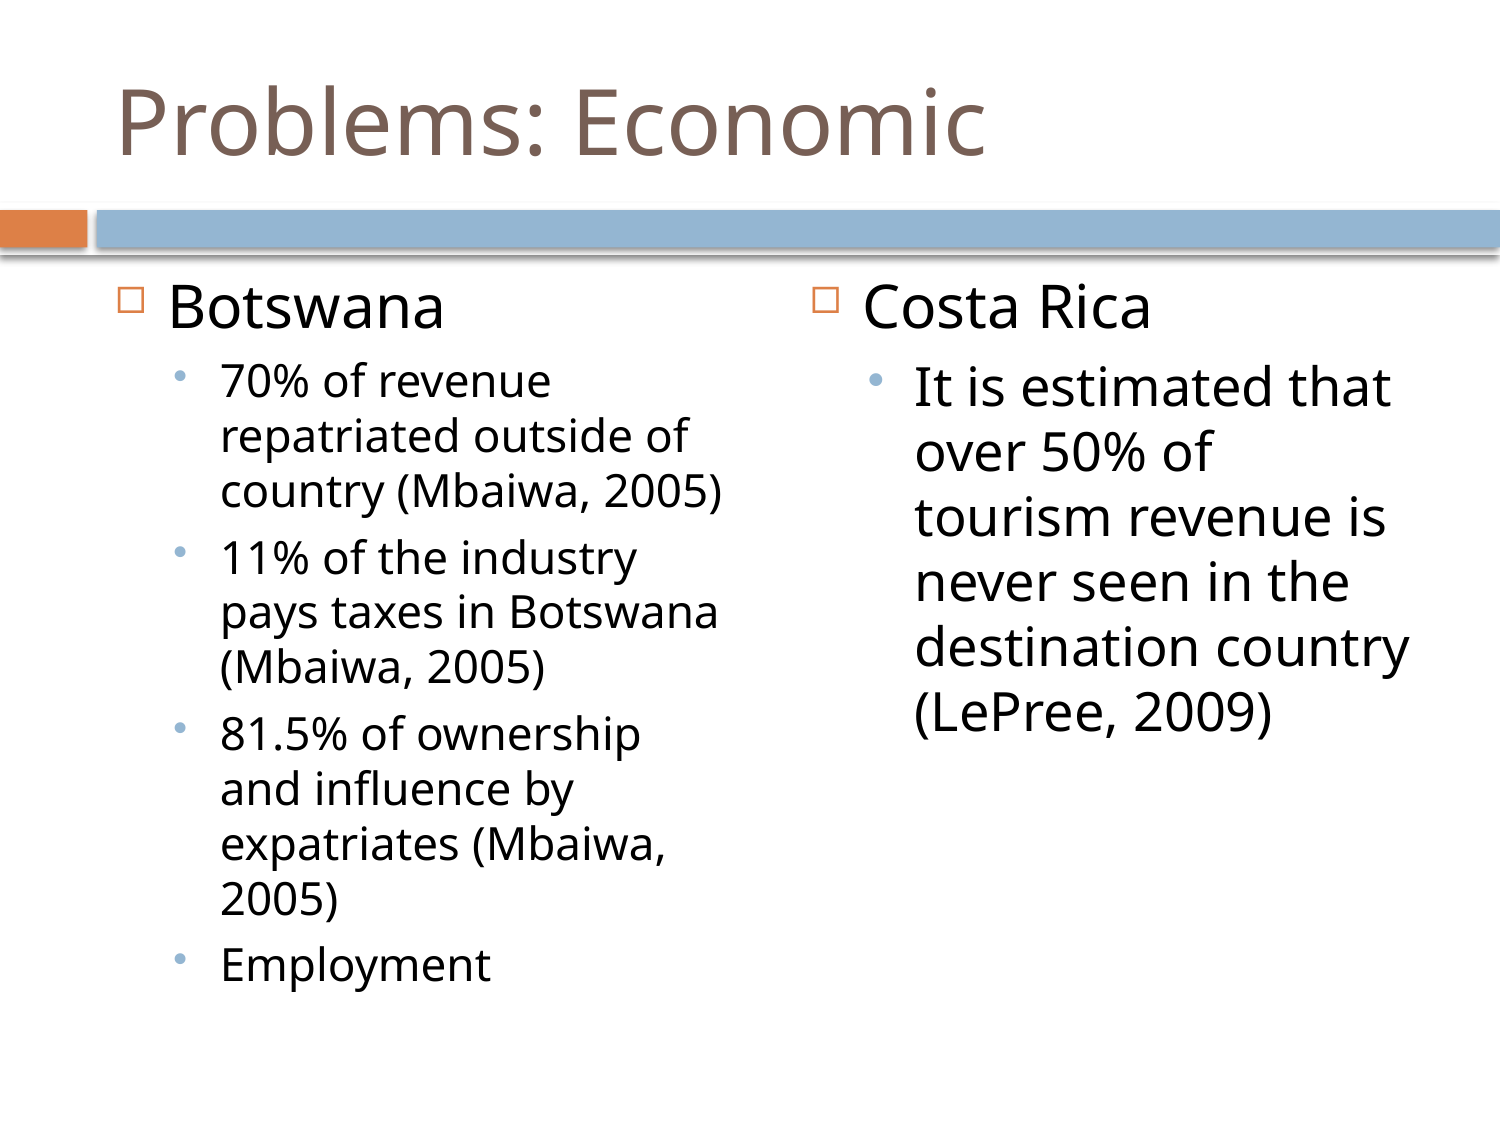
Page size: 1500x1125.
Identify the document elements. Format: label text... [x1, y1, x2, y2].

list Costa Rica It is estimated that over 50% of tourism revenue is never seen in the destination country (LePree, 2009) [794, 260, 1433, 1011]
title Problems: Economic [99, 37, 1438, 200]
list Botswana 70% of revenue repatriated outside of country (Mbaiwa, 2005) 11% of the industry pays taxes in Botswana (Mbaiwa, 2005) 81.5% of ownership and influence by expatriates (Mbaiwa, 2005) Employment [99, 260, 738, 1011]
